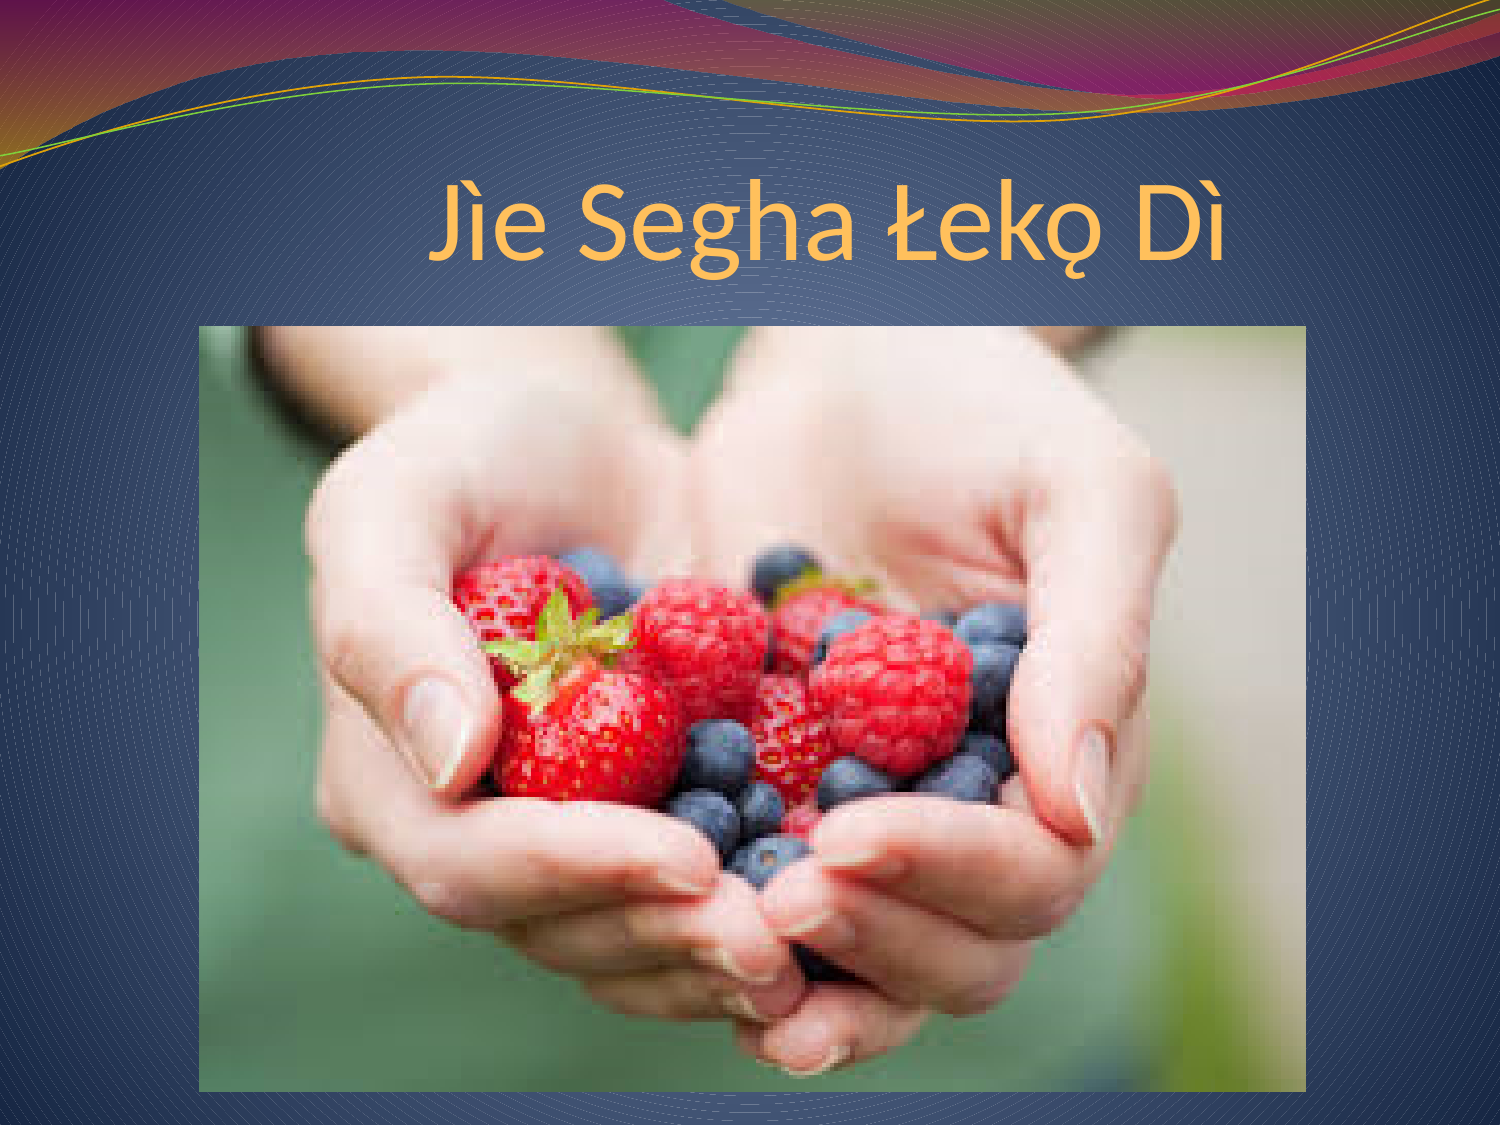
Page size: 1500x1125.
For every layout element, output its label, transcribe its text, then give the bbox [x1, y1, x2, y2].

title Jìe Segha Łekǫ Dì [0, 42, 1234, 284]
picture [199, 325, 1306, 1093]
